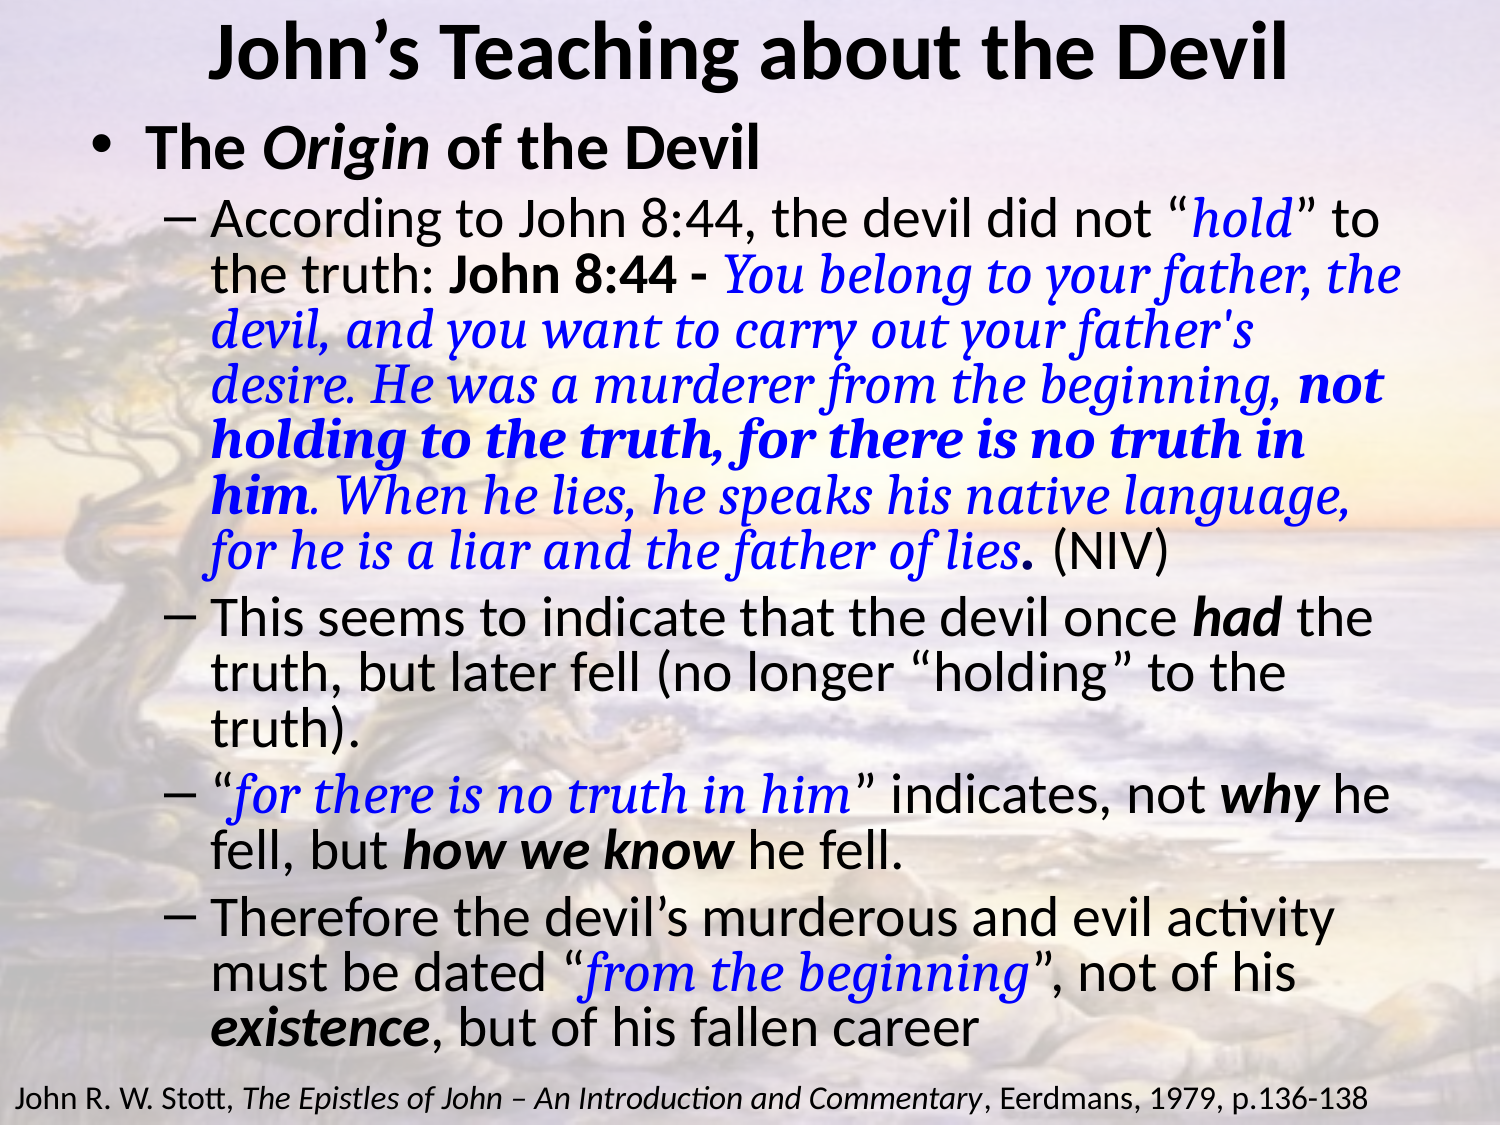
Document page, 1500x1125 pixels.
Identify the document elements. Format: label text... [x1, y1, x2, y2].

text_box John R. W. Stott, The Epistles of John – An Introduction and Commentary, Eerdmans, 1979, p.136-138 [0, 1068, 1500, 1124]
list The Origin of the Devil According to John 8:44, the devil did not “hold” to the truth: John 8:44 - You belong to your father, the devil, and you want to carry out your father's desire. He was a murderer from the beginning, not holding to the truth, for there is no truth in him. When he lies, he speaks his native language, for he is a liar and the father of lies. (NIV) This seems to indicate that the devil once had the truth, but later fell (no longer “holding” to the truth). “for there is no truth in him” indicates, not why he fell, but how we know he fell. Therefore the devil’s murderous and evil activity must be dated “from the beginning”, not of his existence, but of his fallen career [75, 111, 1425, 1068]
title John’s Teaching about the Devil [75, 0, 1425, 111]
